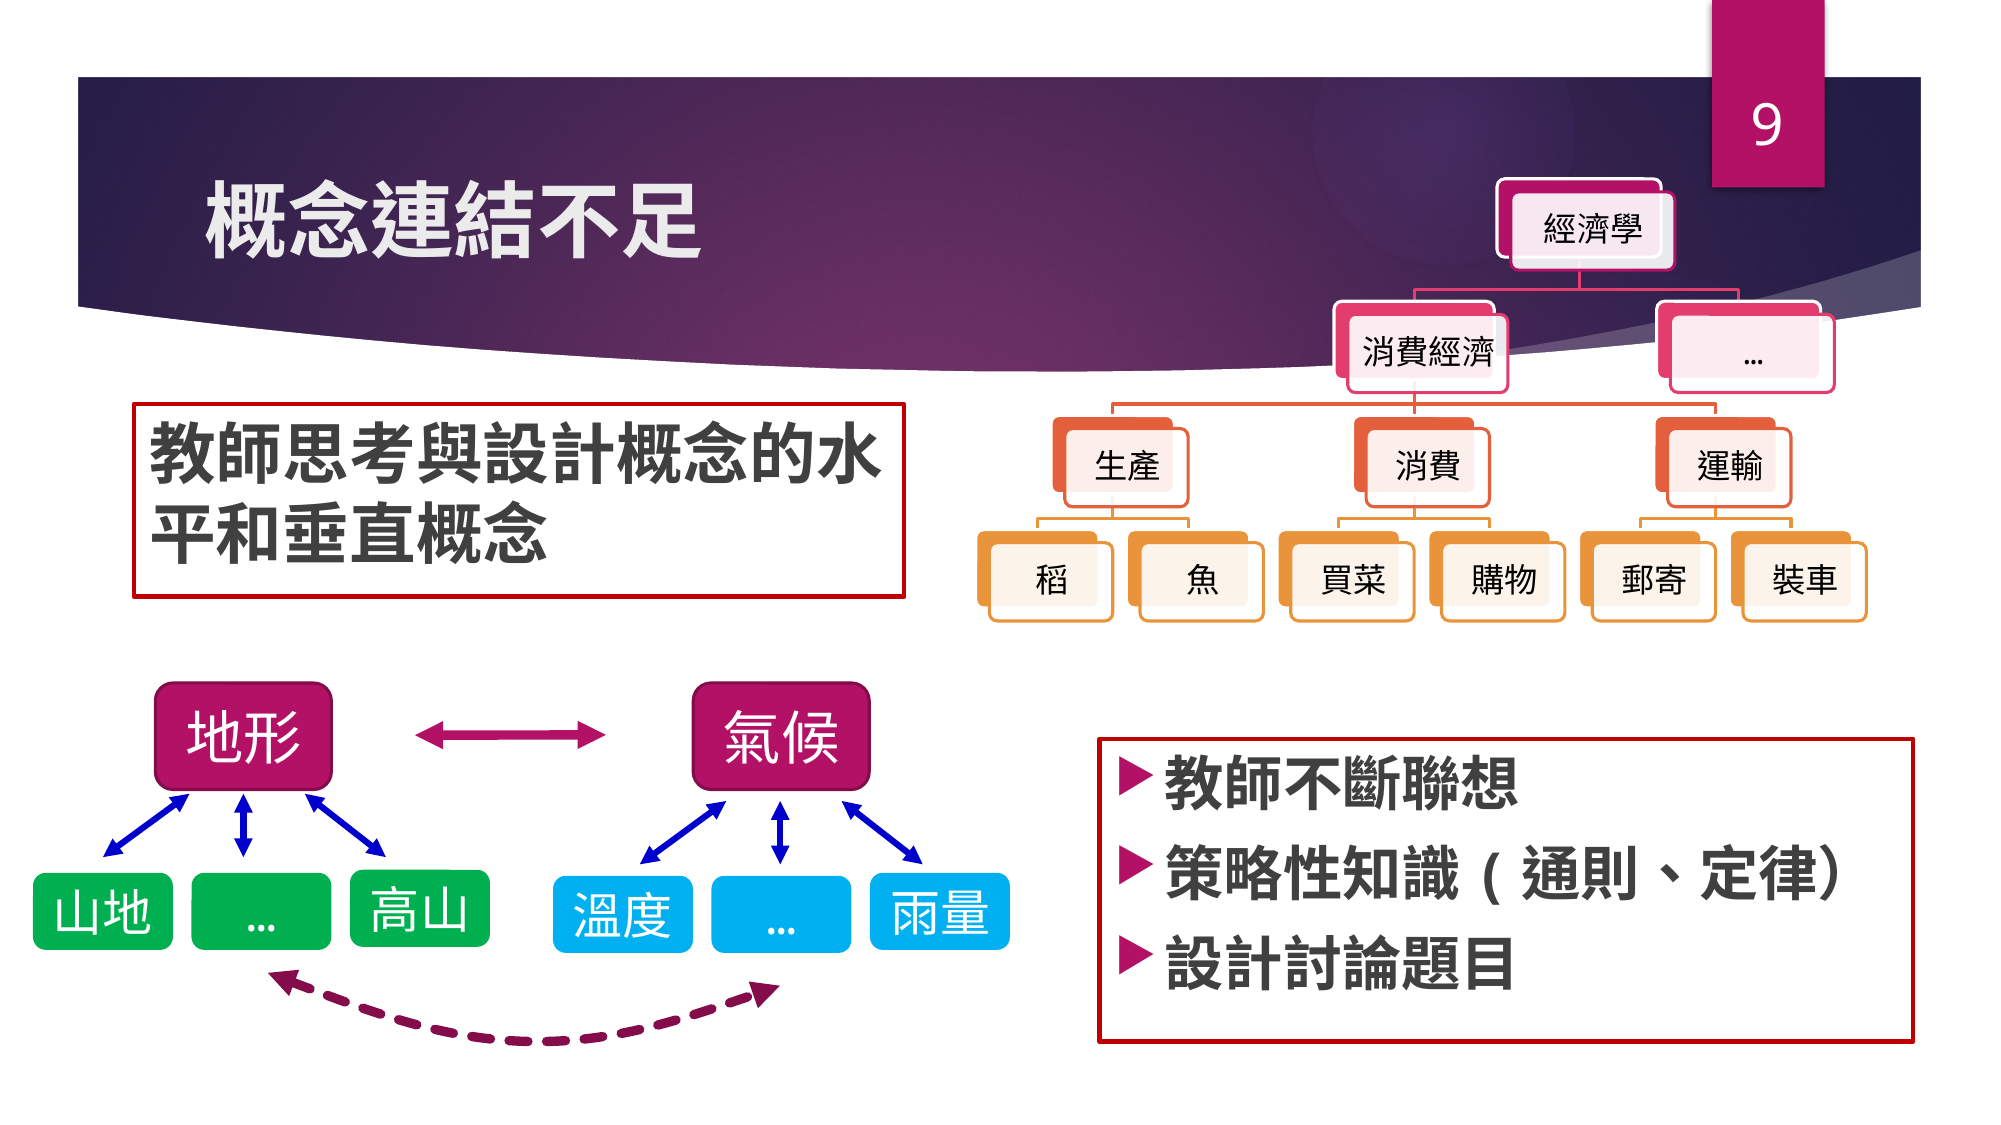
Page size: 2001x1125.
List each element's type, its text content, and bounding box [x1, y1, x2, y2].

text_box 教師不斷聯想 策略性知識(通則、定律） 設計討論題目 [1099, 738, 1913, 1042]
slide_number 9 [1698, 48, 1836, 93]
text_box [32, 682, 491, 951]
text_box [102, 793, 387, 858]
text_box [639, 800, 923, 865]
text_box [267, 971, 780, 1044]
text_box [975, 95, 1867, 713]
list 教師思考與設計概念的水平和垂直概念 [134, 404, 904, 597]
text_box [552, 682, 1011, 954]
title 概念連結不足 [189, 159, 969, 276]
